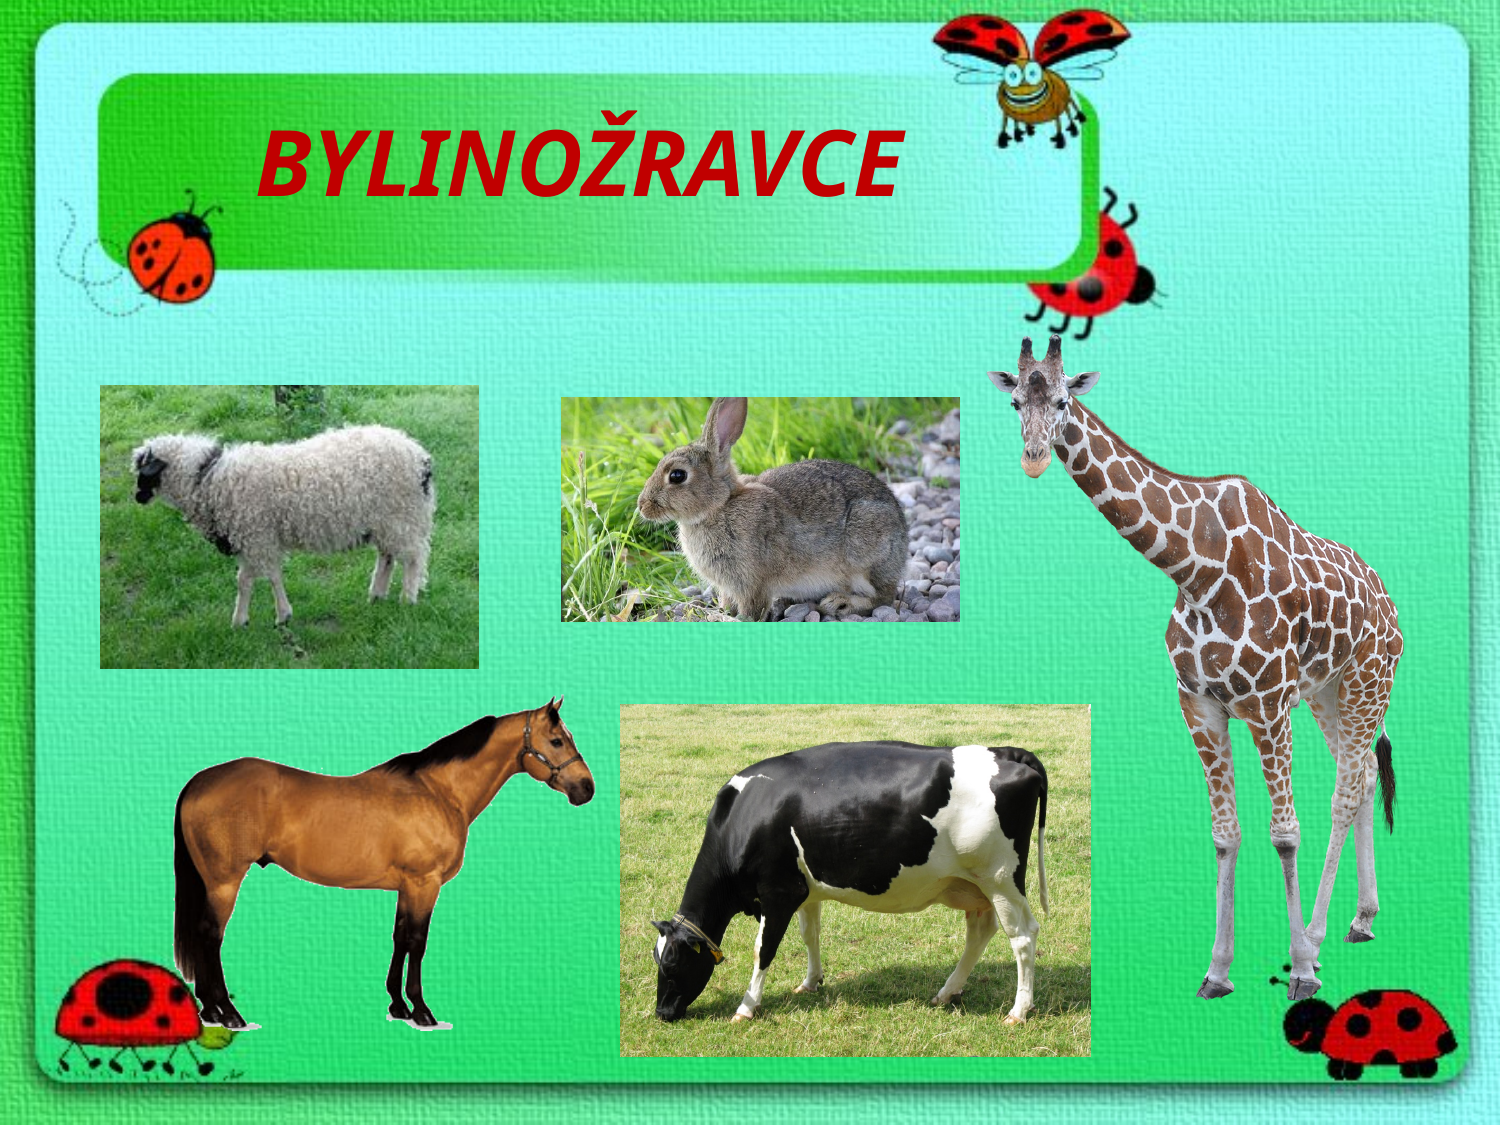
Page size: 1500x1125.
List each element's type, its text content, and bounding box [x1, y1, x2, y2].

title BYLINOŽRAVCE [76, 66, 1083, 254]
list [100, 385, 479, 670]
picture [0, 0, 1500, 1125]
